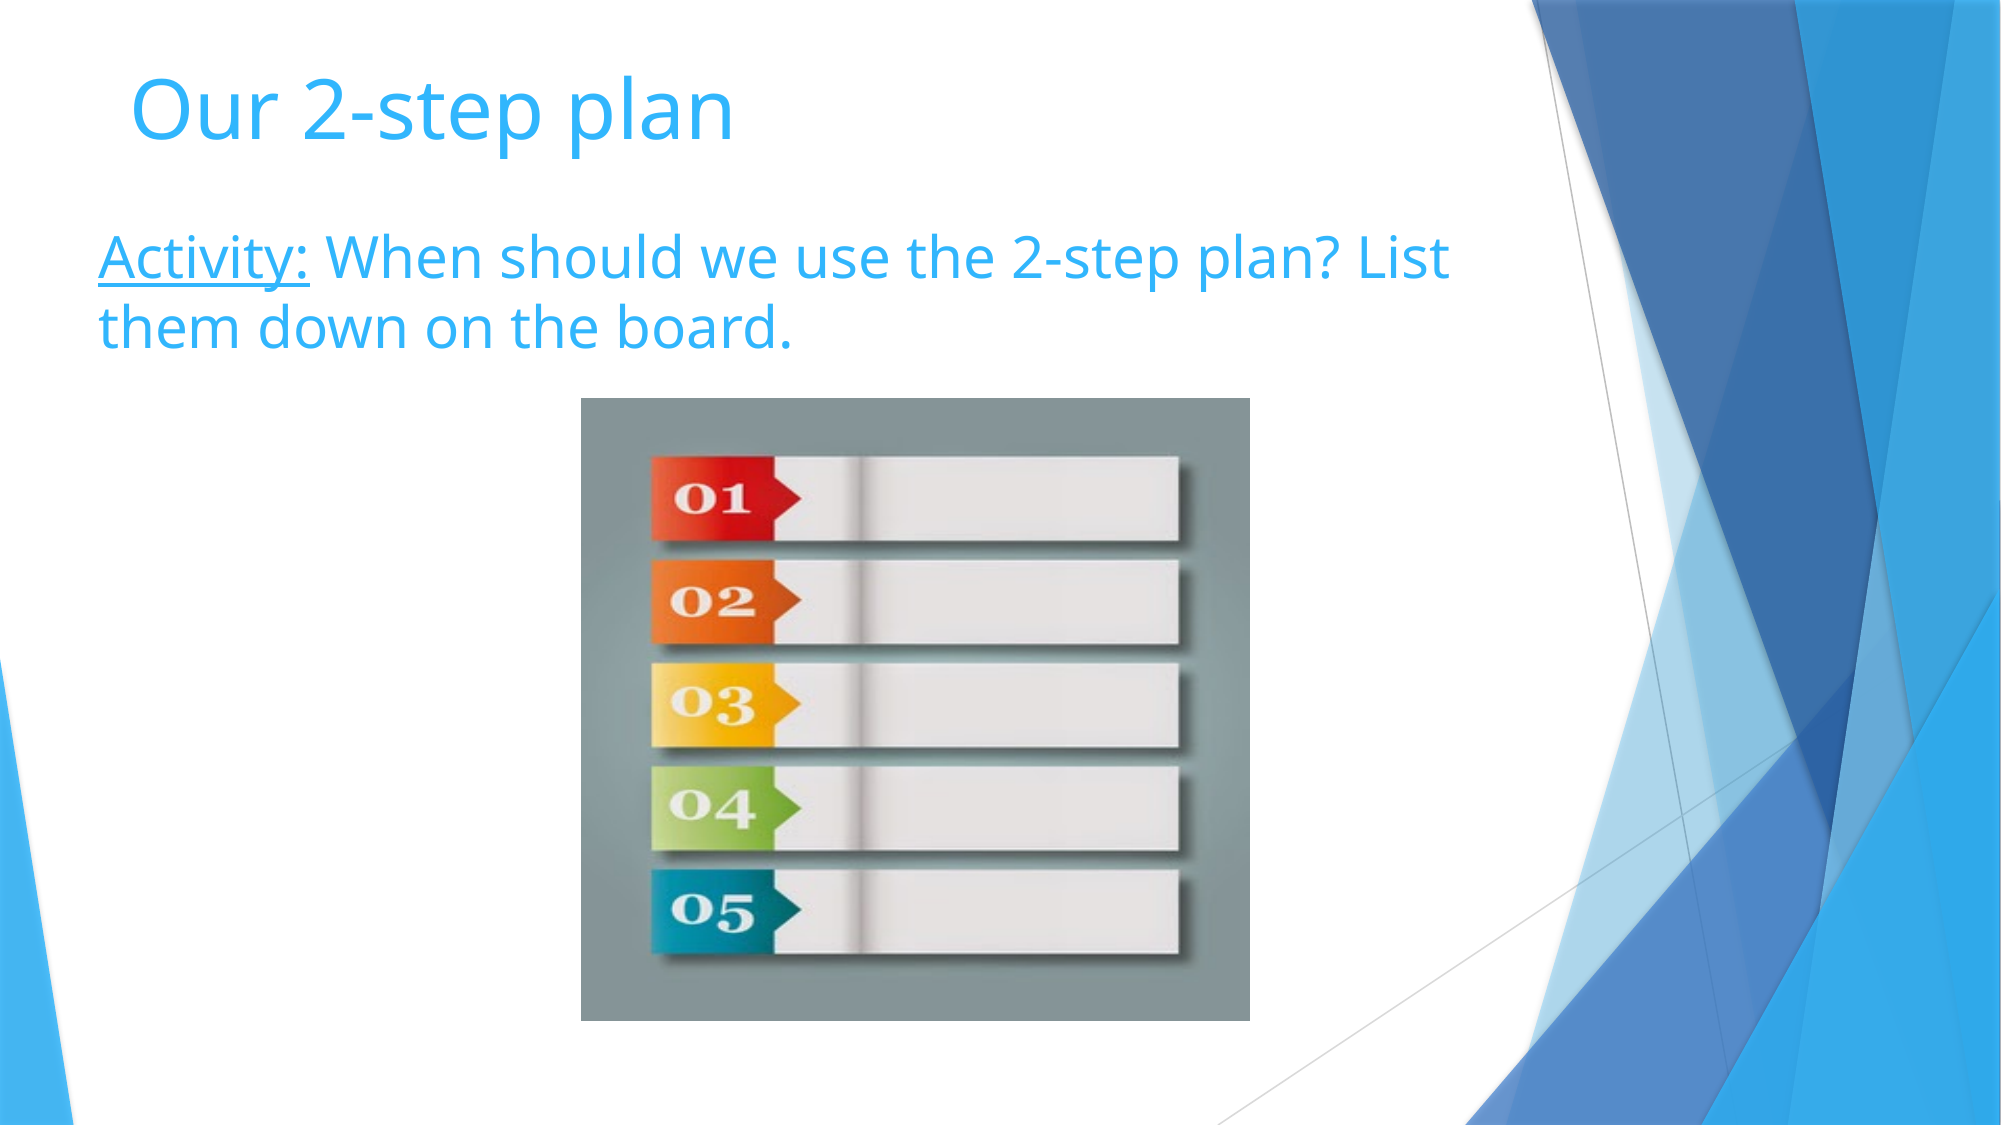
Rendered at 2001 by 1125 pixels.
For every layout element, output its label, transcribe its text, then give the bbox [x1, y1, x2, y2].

picture [581, 398, 1250, 1022]
text_box Our 2-step plan [114, 48, 1734, 164]
text_box Activity: When should we use the 2-step plan? List them down on the board. [83, 212, 1515, 368]
